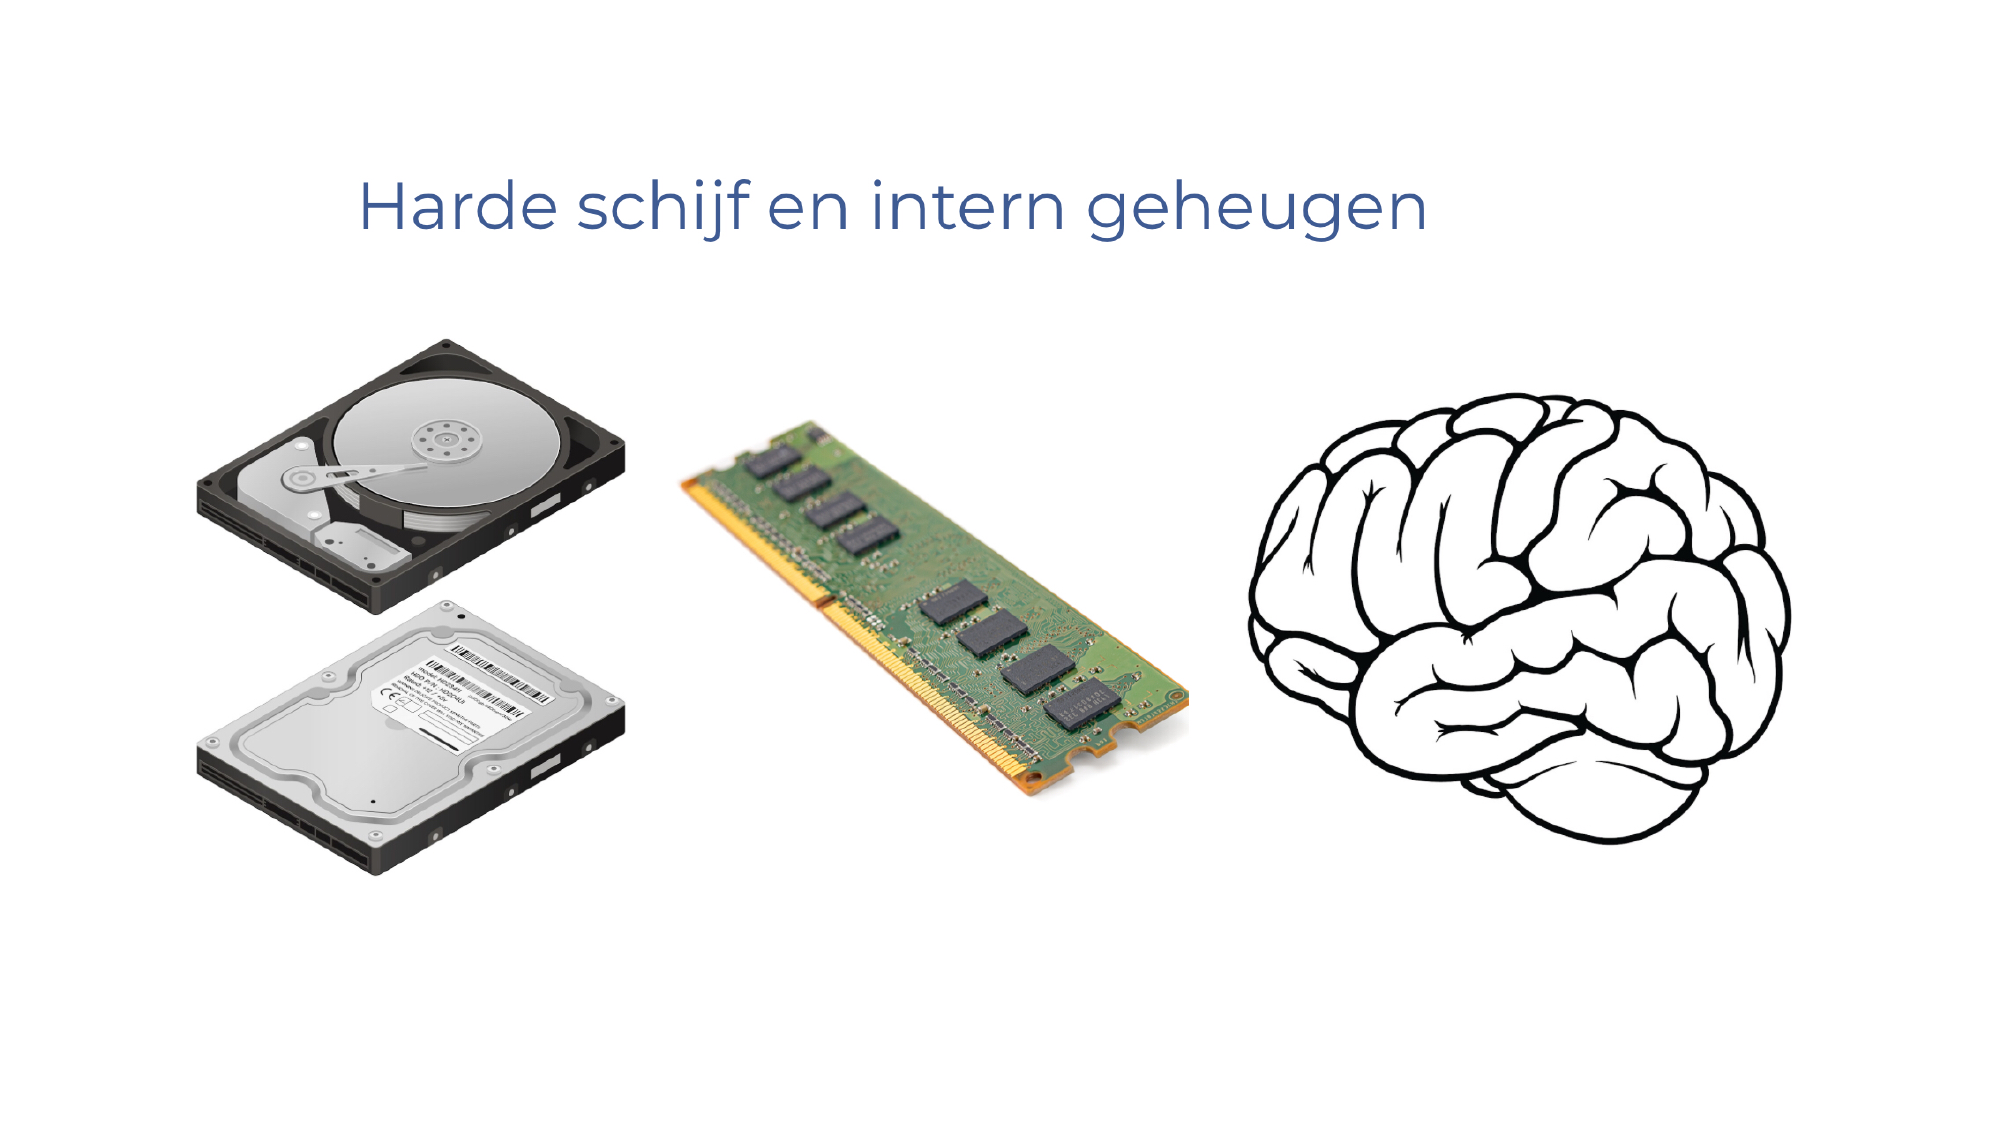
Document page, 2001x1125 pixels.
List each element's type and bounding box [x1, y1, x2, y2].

picture [104, 125, 1895, 999]
